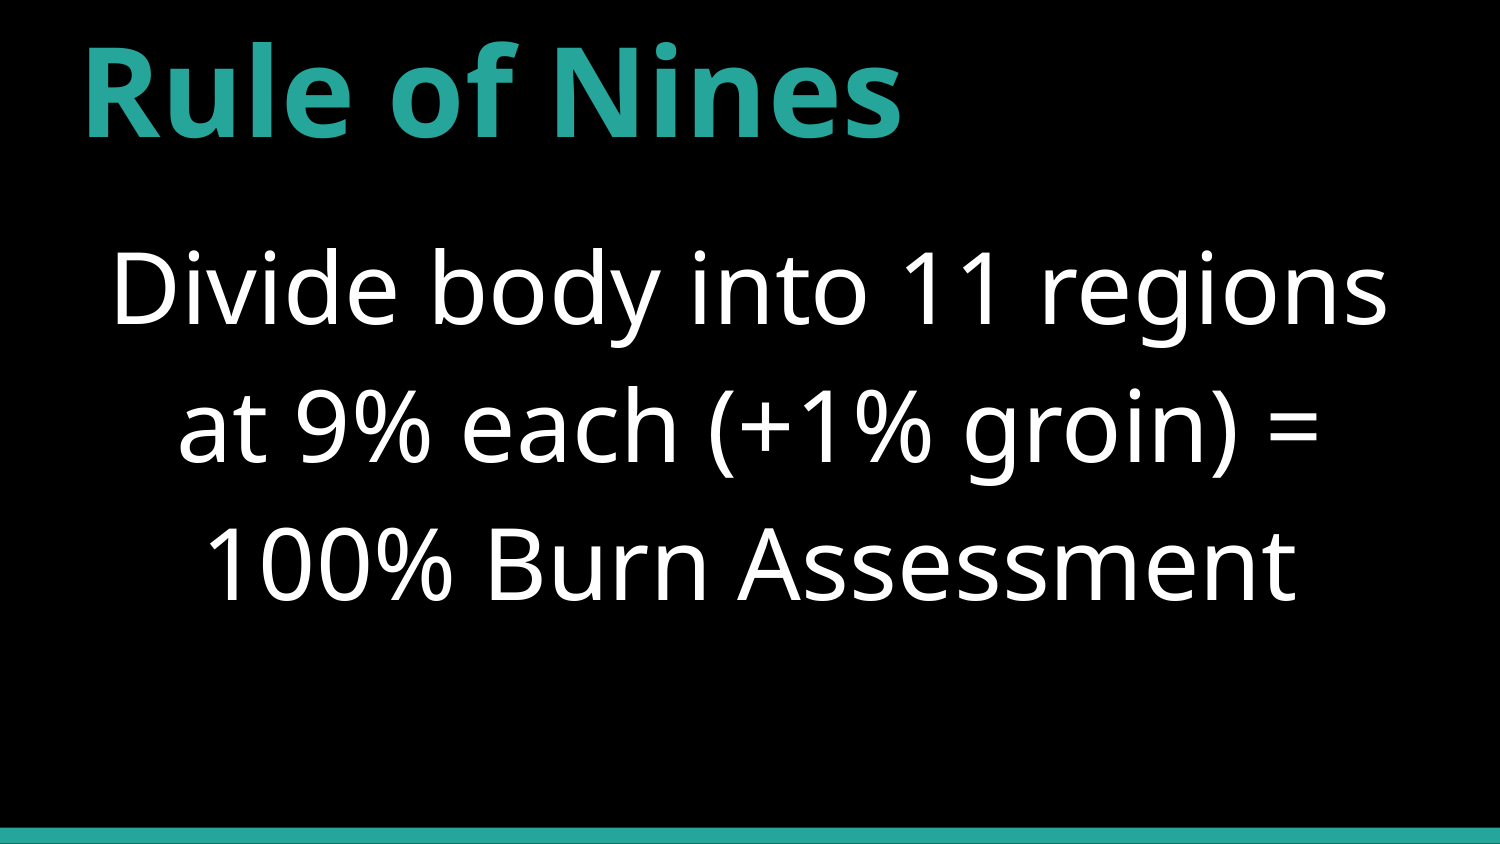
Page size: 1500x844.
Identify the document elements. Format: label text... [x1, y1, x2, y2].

list Divide body into 11 regions at 9% each (+1% groin) = 100% Burn Assessment [51, 192, 1449, 750]
title Rule of Nines [63, 0, 1462, 238]
